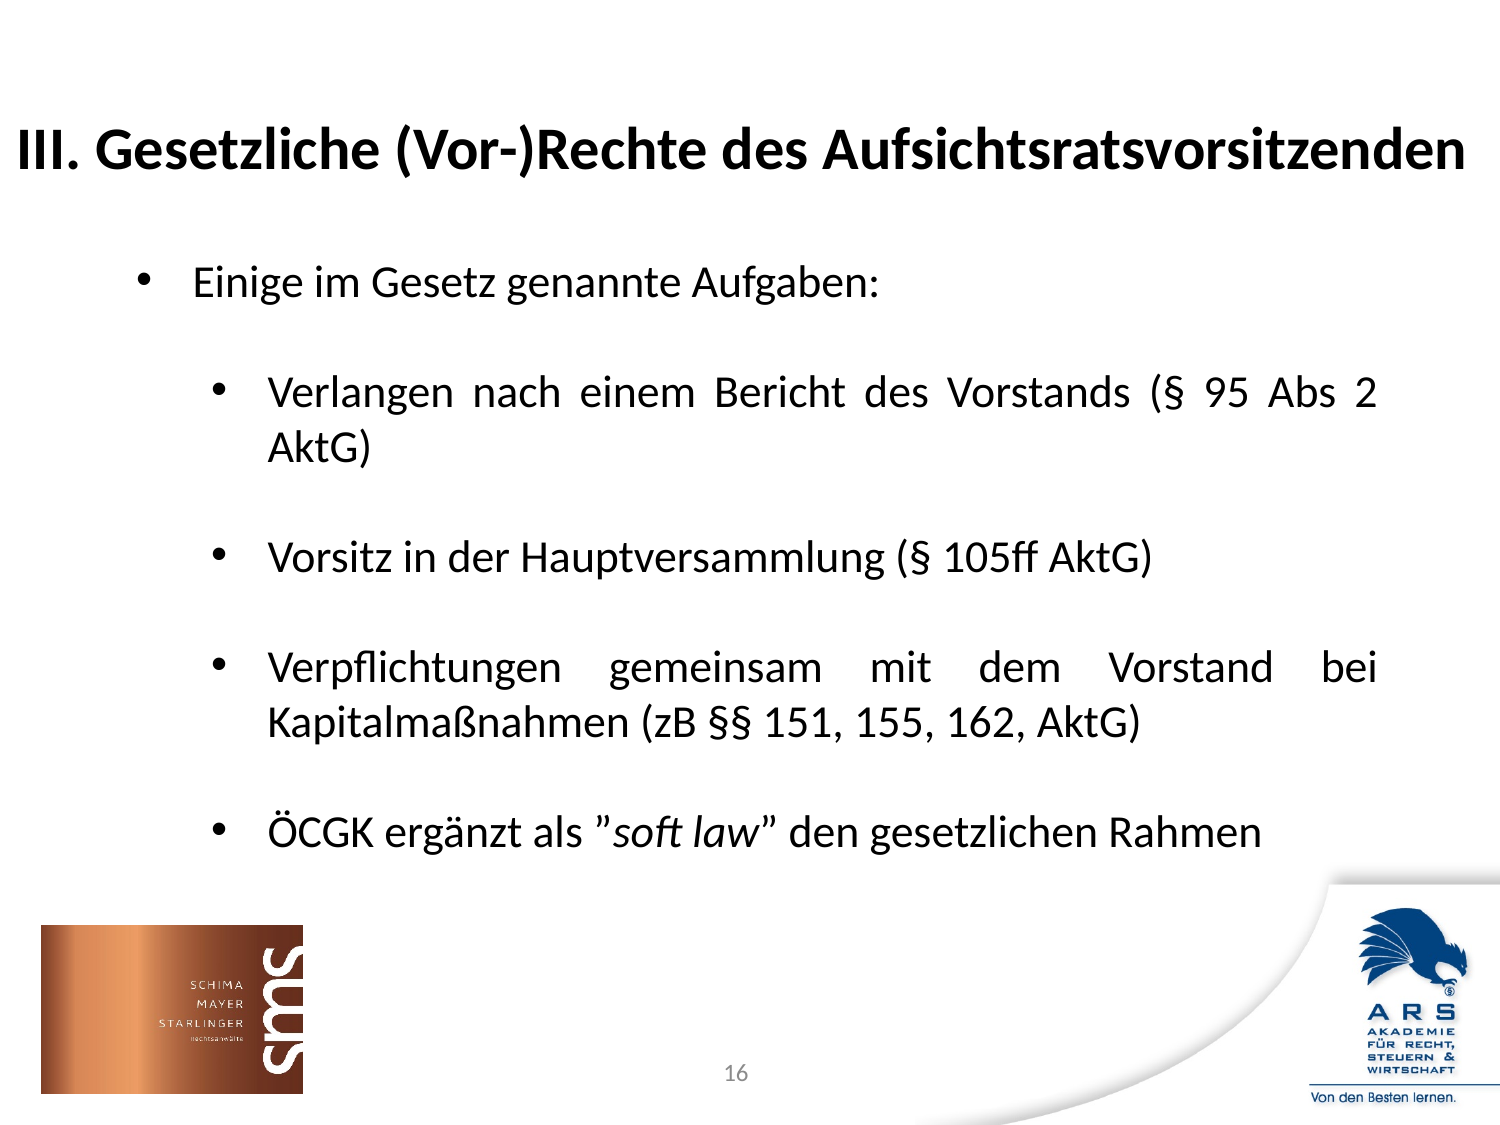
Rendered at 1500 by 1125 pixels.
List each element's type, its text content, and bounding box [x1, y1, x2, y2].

text_box Einige im Gesetz genannte Aufgaben: Verlangen nach einem Bericht des Vorstands (§ 95 Abs 2 AktG) Vorsitz in der Hauptversammlung (§ 105ff AktG) Verpflichtungen gemeinsam mit dem Vorstand bei Kapitalmaßnahmen (zB §§ 151, 155, 162, AktG) ÖCGK ergänzt als ”soft law” den gesetzlichen Rahmen [106, 244, 1394, 864]
picture [915, 854, 1500, 1125]
text_box III. Gesetzliche (Vor-)Rechte des Aufsichtsratsvorsitzenden [0, 101, 1500, 189]
picture [40, 925, 304, 1095]
slide_number 16 [561, 1041, 909, 1102]
